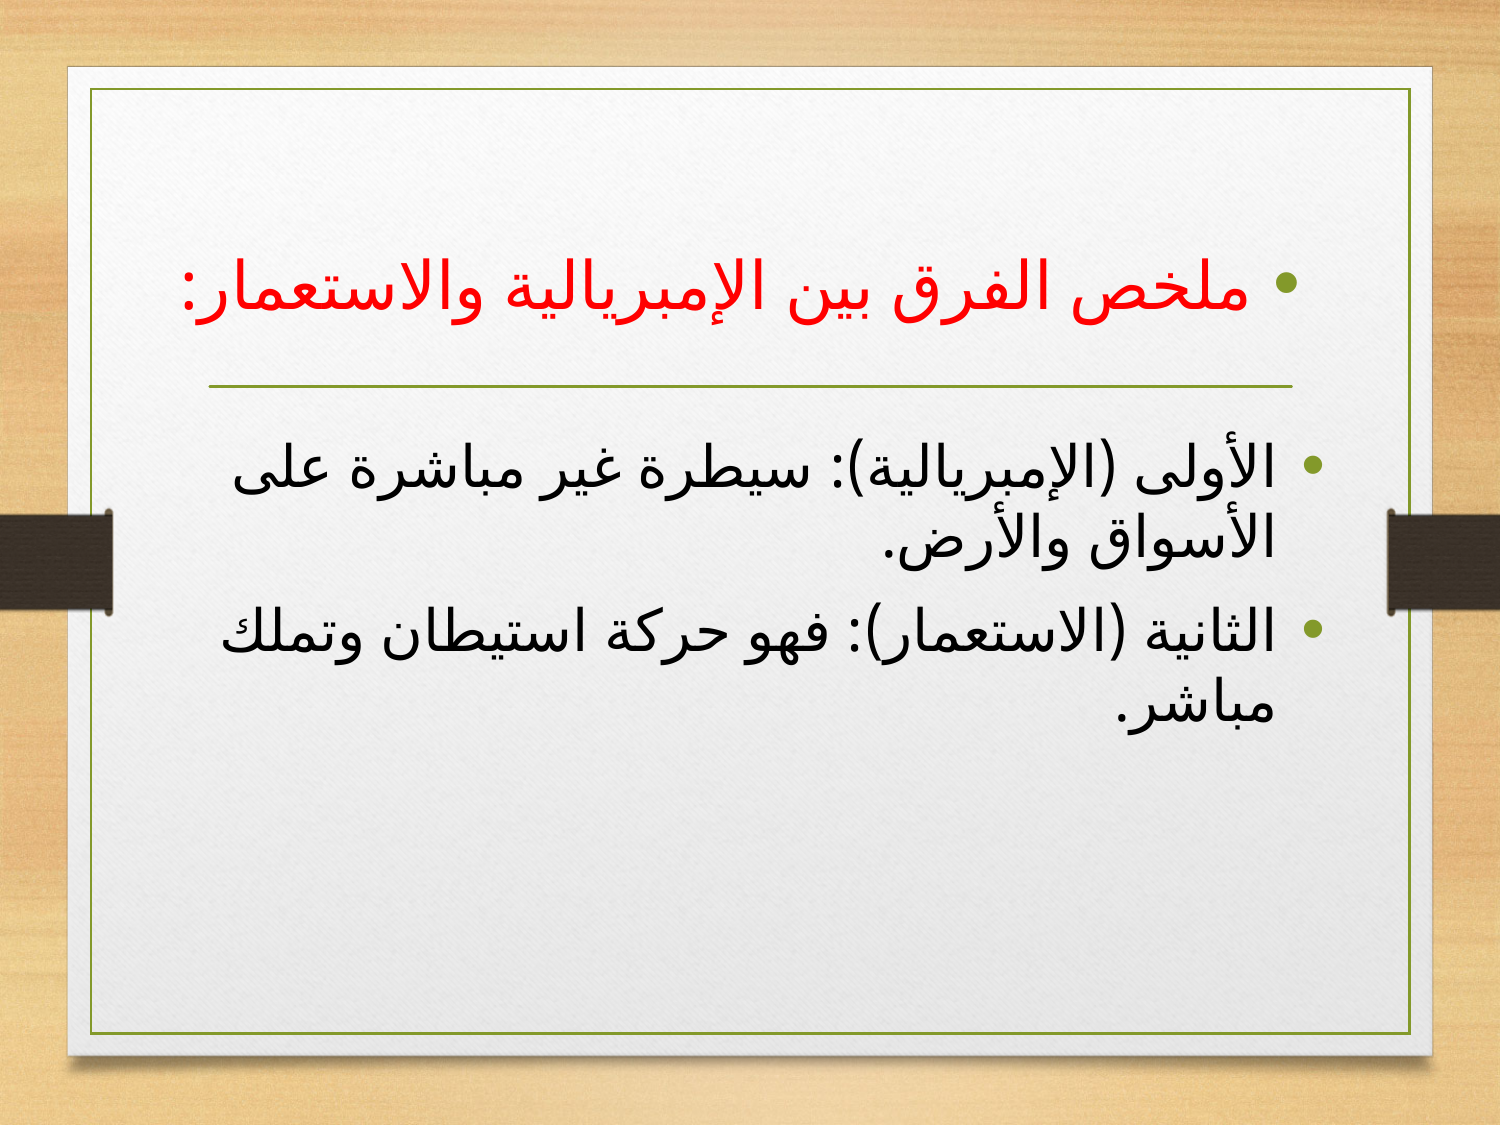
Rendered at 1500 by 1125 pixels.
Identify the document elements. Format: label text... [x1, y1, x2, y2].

picture [0, 0, 1500, 1125]
list ملخص الفرق بين الإمبريالية والاستعمار: الأولى (الإمبريالية): سيطرة غير مباشرة على الأسواق والأرض. الثانية (الاستعمار): فهو حركة استيطان وتملك مباشر. [64, 149, 1415, 892]
